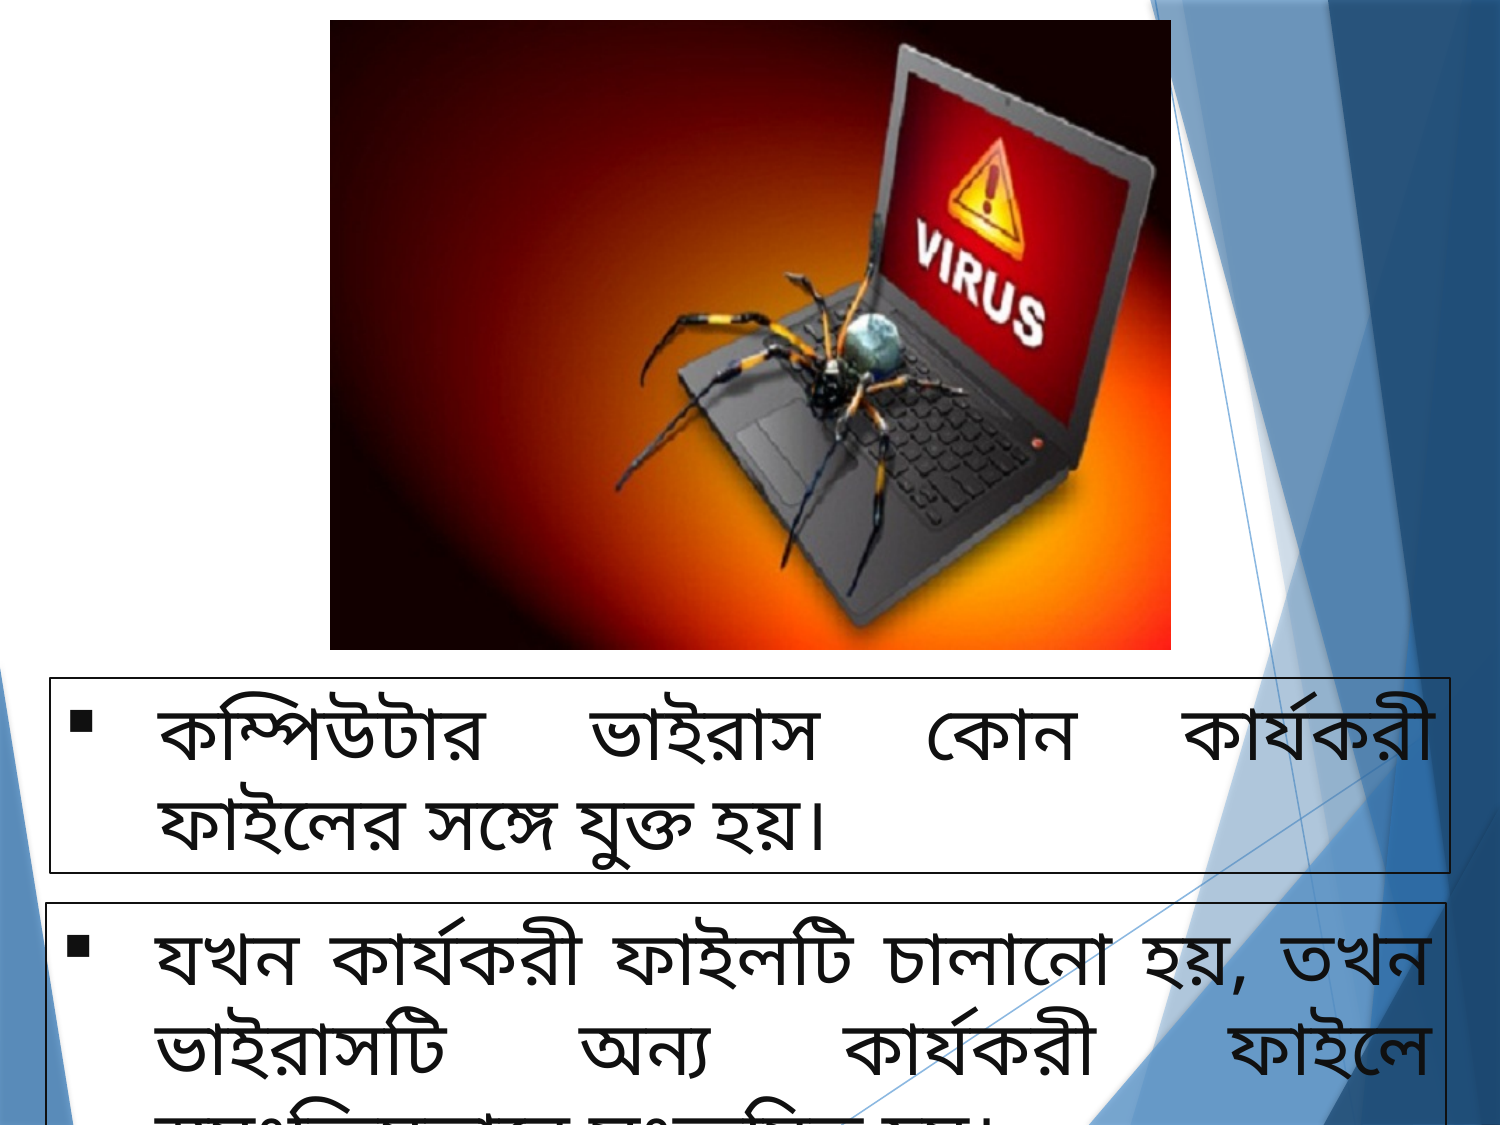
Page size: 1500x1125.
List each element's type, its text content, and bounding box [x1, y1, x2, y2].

picture [329, 19, 1171, 651]
text_box কম্পিউটার ভাইরাস কোন কার্যকরী ফাইলের সঙ্গে যুক্ত হয়। [50, 678, 1450, 873]
text_box যখন কার্যকরী ফাইলটি চালানো হয়, তখন ভাইরাসটি অন্য কার্যকরী ফাইলে স্বয়ংক্রিয়ভাবে সংক্রমিত হয়। [46, 903, 1447, 1125]
